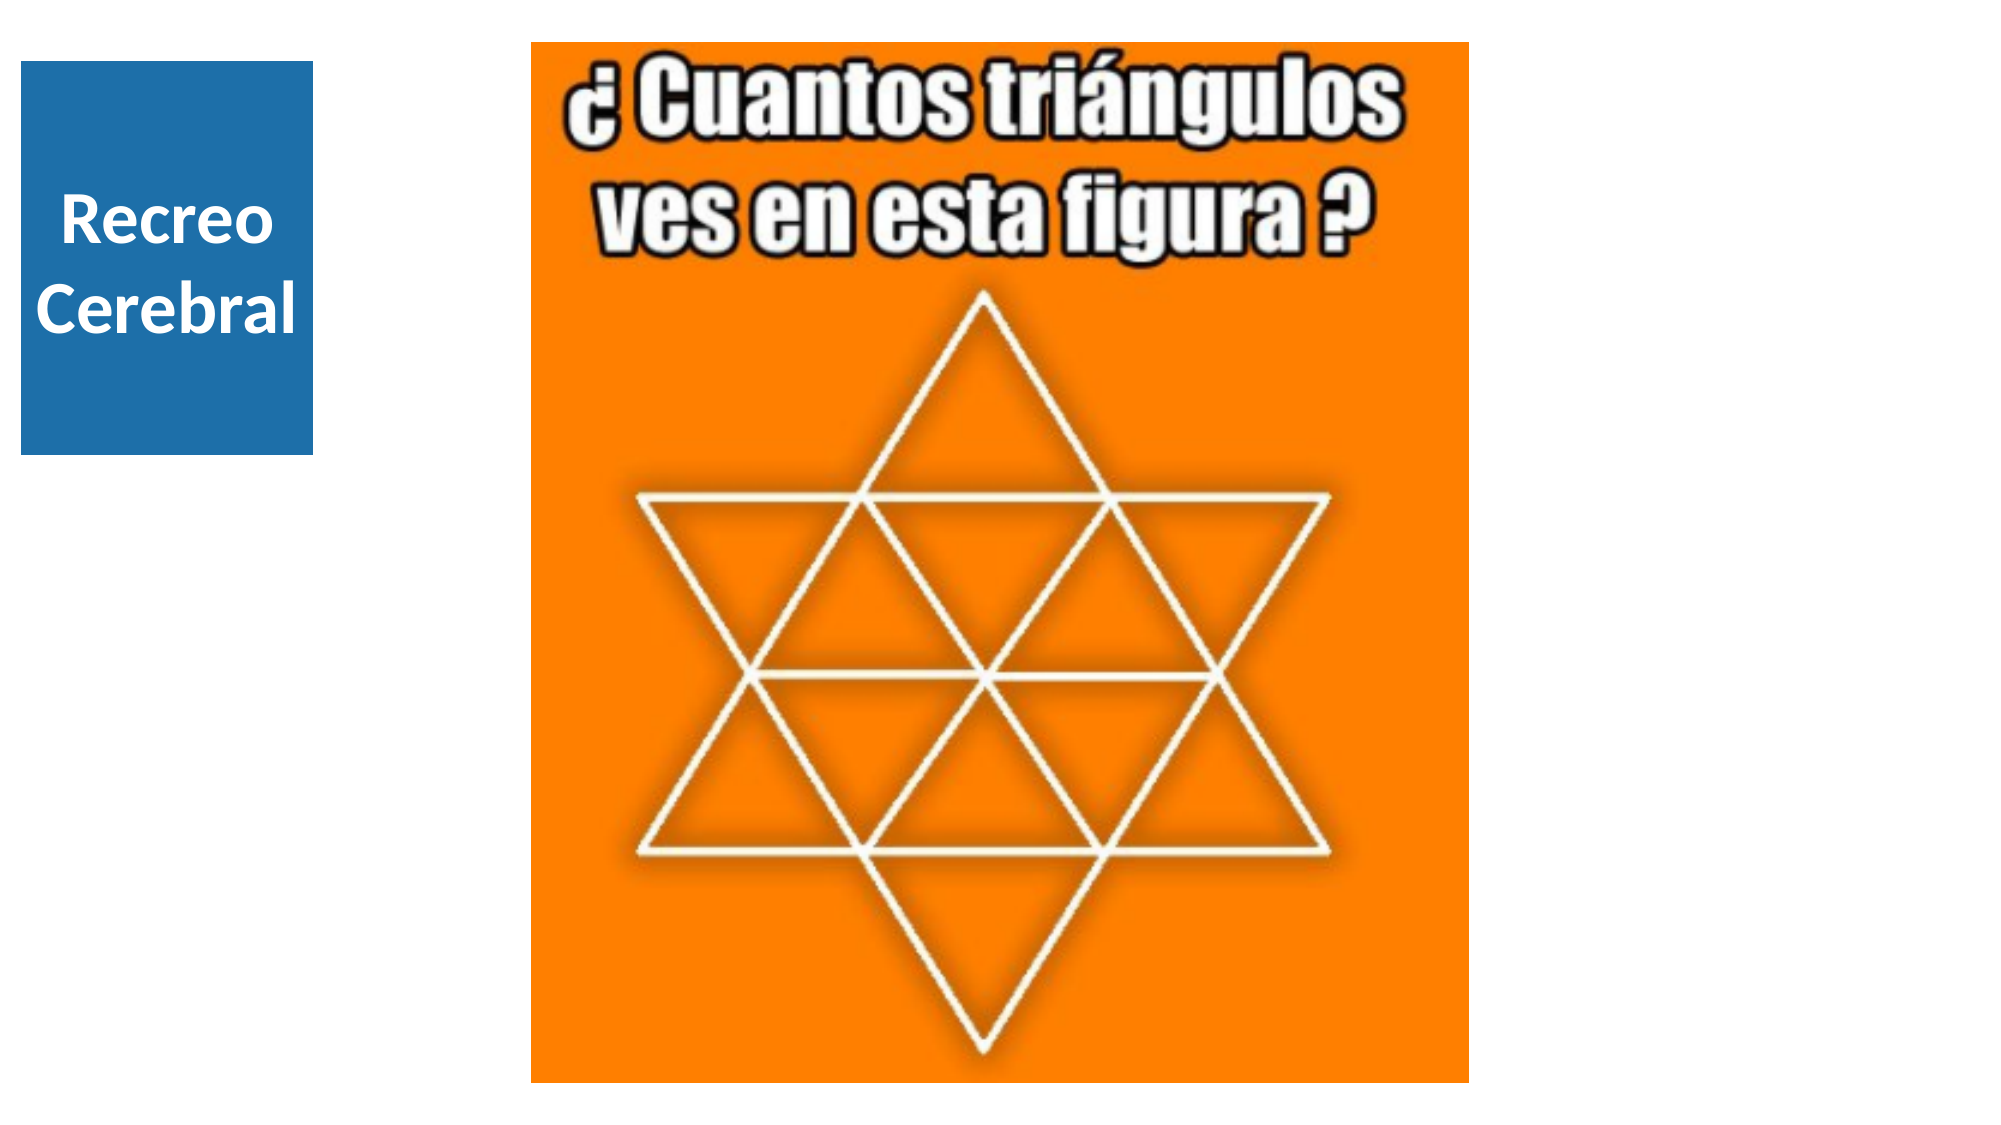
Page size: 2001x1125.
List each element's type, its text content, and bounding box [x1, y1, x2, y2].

picture [531, 42, 1469, 1083]
text_box Recreo Cerebral [18, 58, 316, 458]
